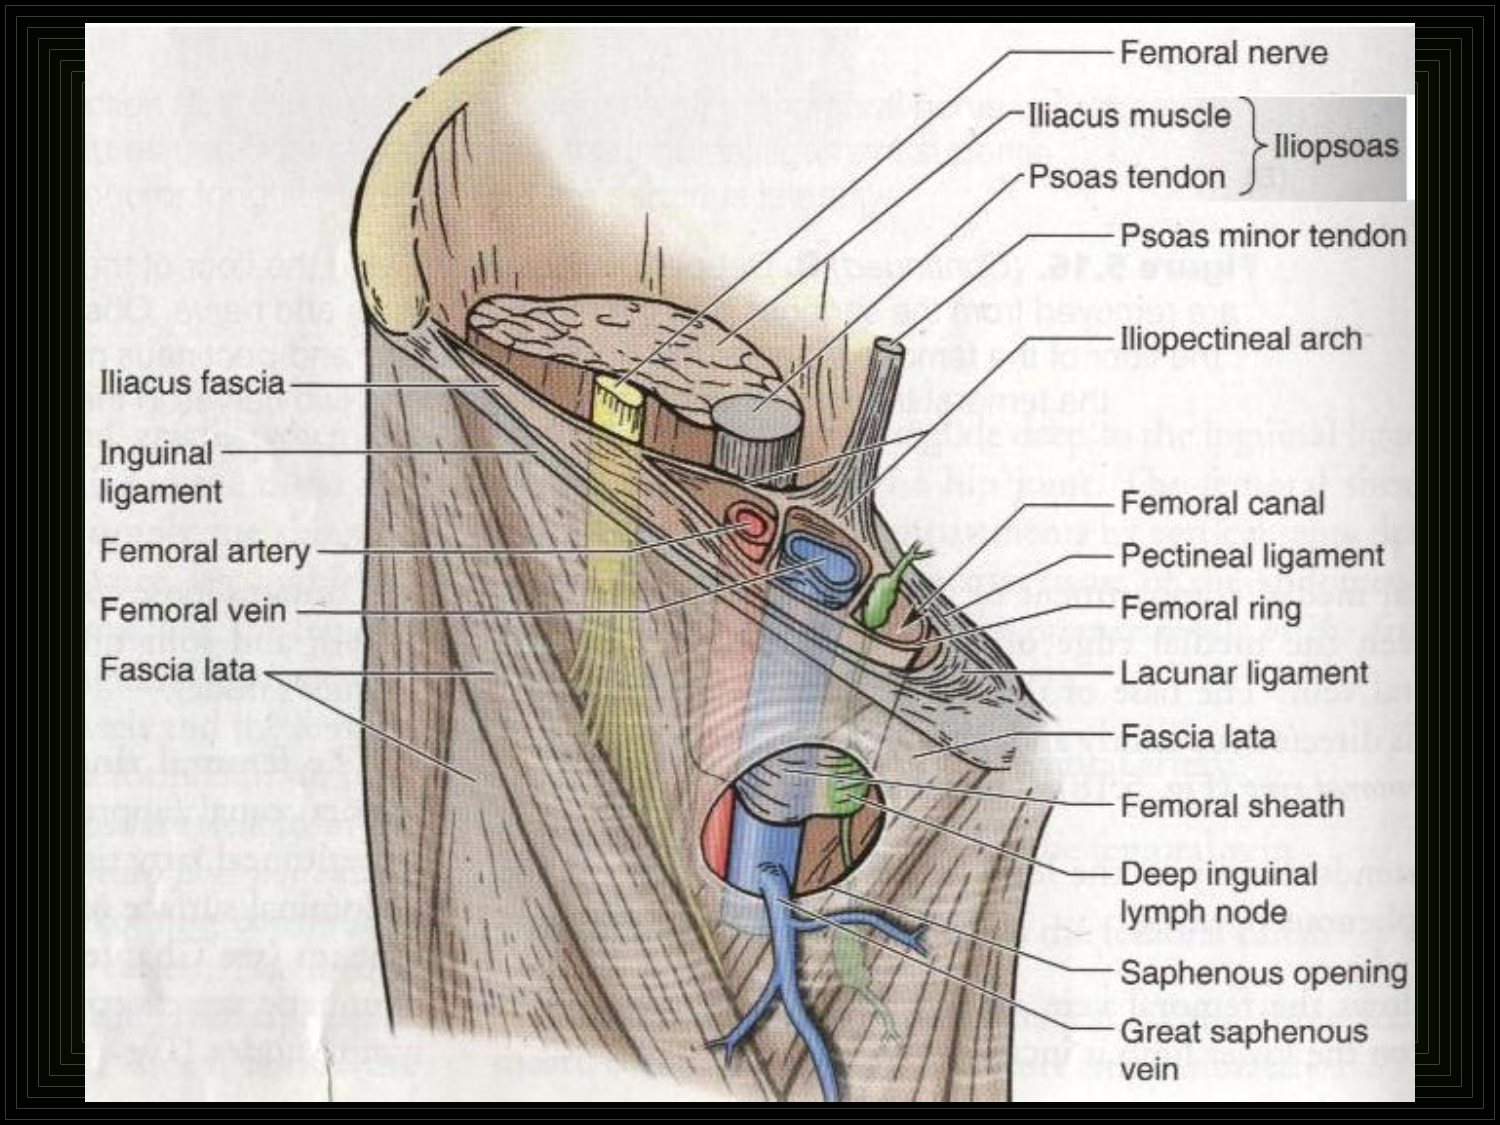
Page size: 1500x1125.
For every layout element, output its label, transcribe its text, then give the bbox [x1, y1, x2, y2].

picture [85, 22, 1415, 1102]
slide_number 22 [1418, 1024, 1426, 1103]
